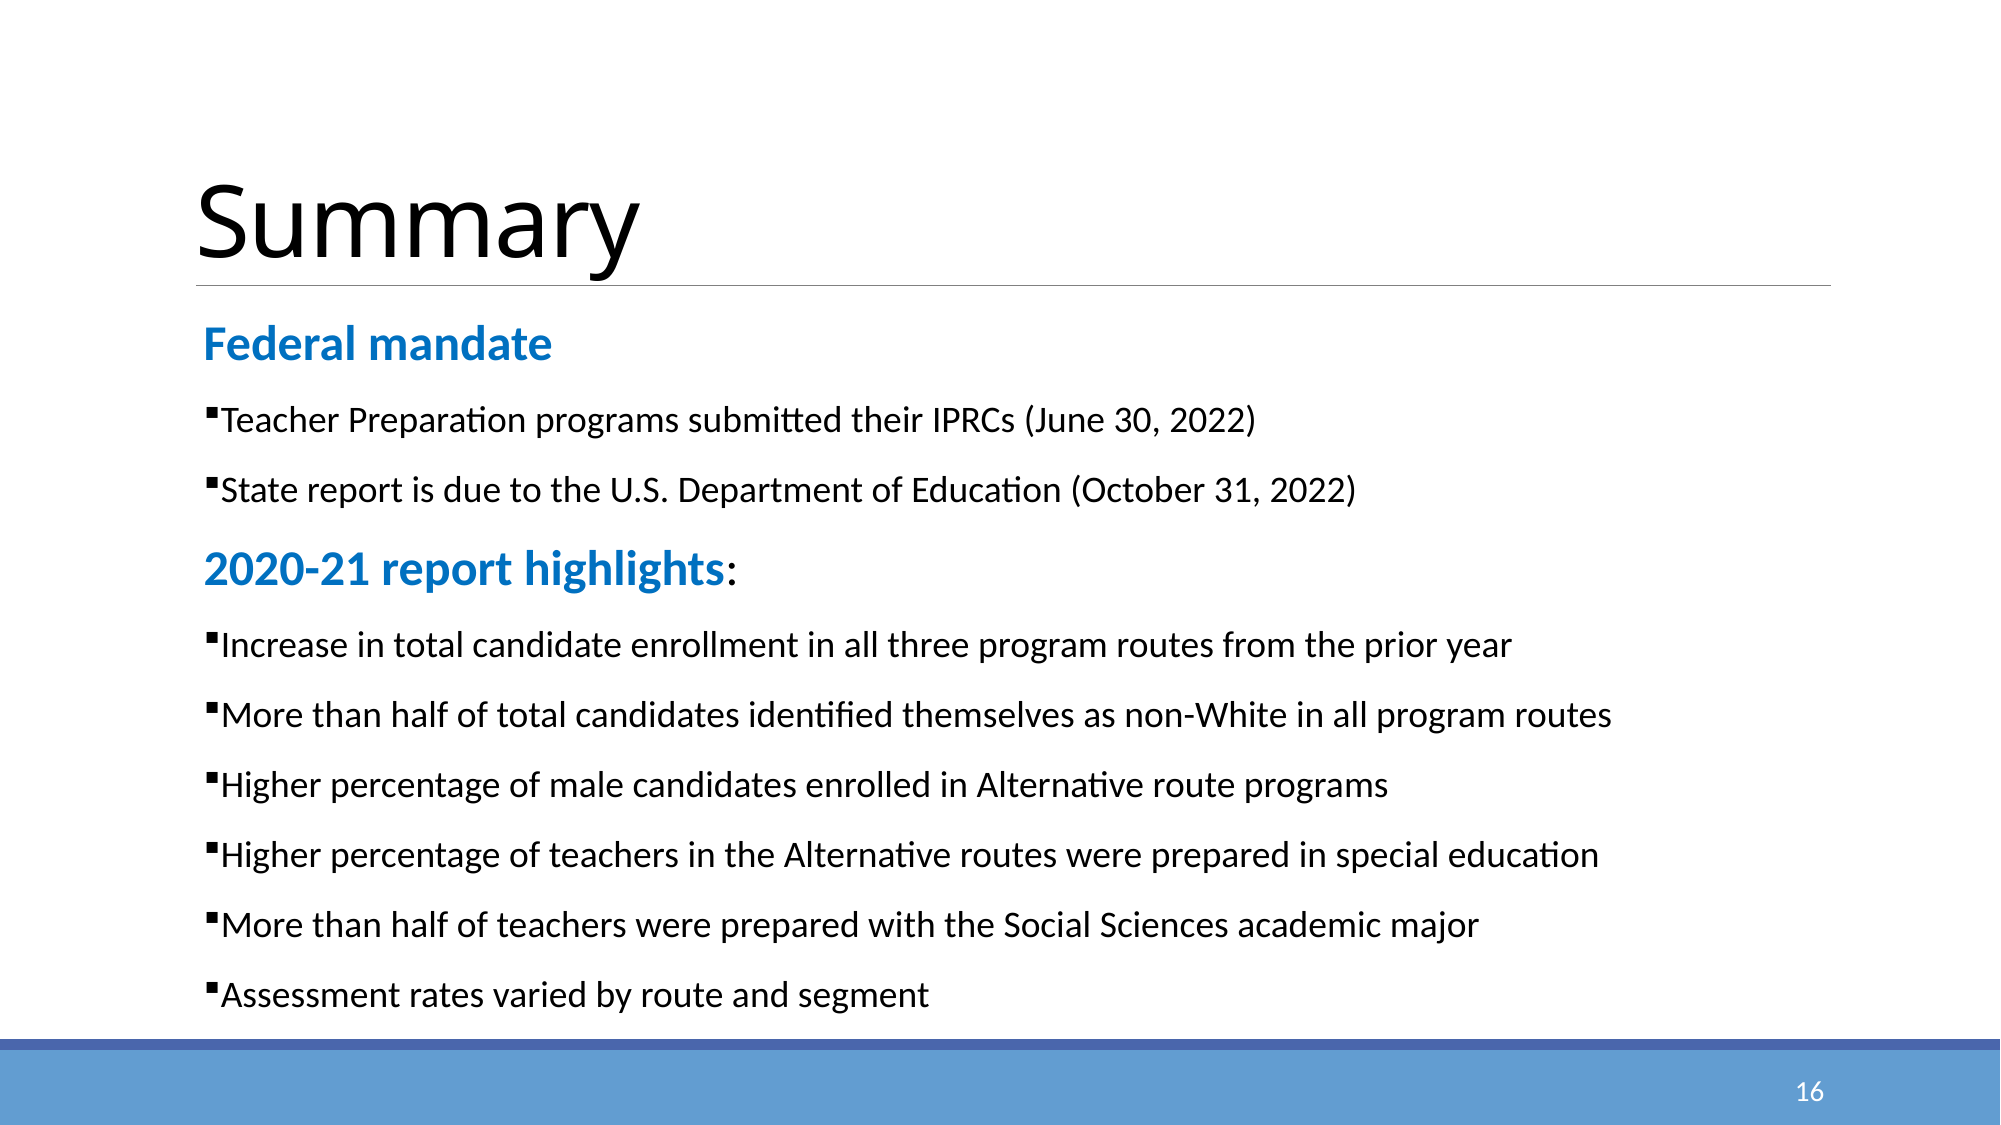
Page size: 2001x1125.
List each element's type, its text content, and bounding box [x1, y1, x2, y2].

list Federal mandate Teacher Preparation programs submitted their IPRCs (June 30, 2022) State report is due to the U.S. Department of Education (October 31, 2022) 2020-21 report highlights: Increase in total candidate enrollment in all three program routes from the prior year More than half of total candidates identified themselves as non-White in all program routes Higher percentage of male candidates enrolled in Alternative route programs Higher percentage of teachers in the Alternative routes were prepared in special education More than half of teachers were prepared with the Social Sciences academic major Assessment rates varied by route and segment [203, 302, 1958, 1035]
slide_number 16 [1624, 1059, 1840, 1120]
title Summary [180, 47, 1830, 285]
